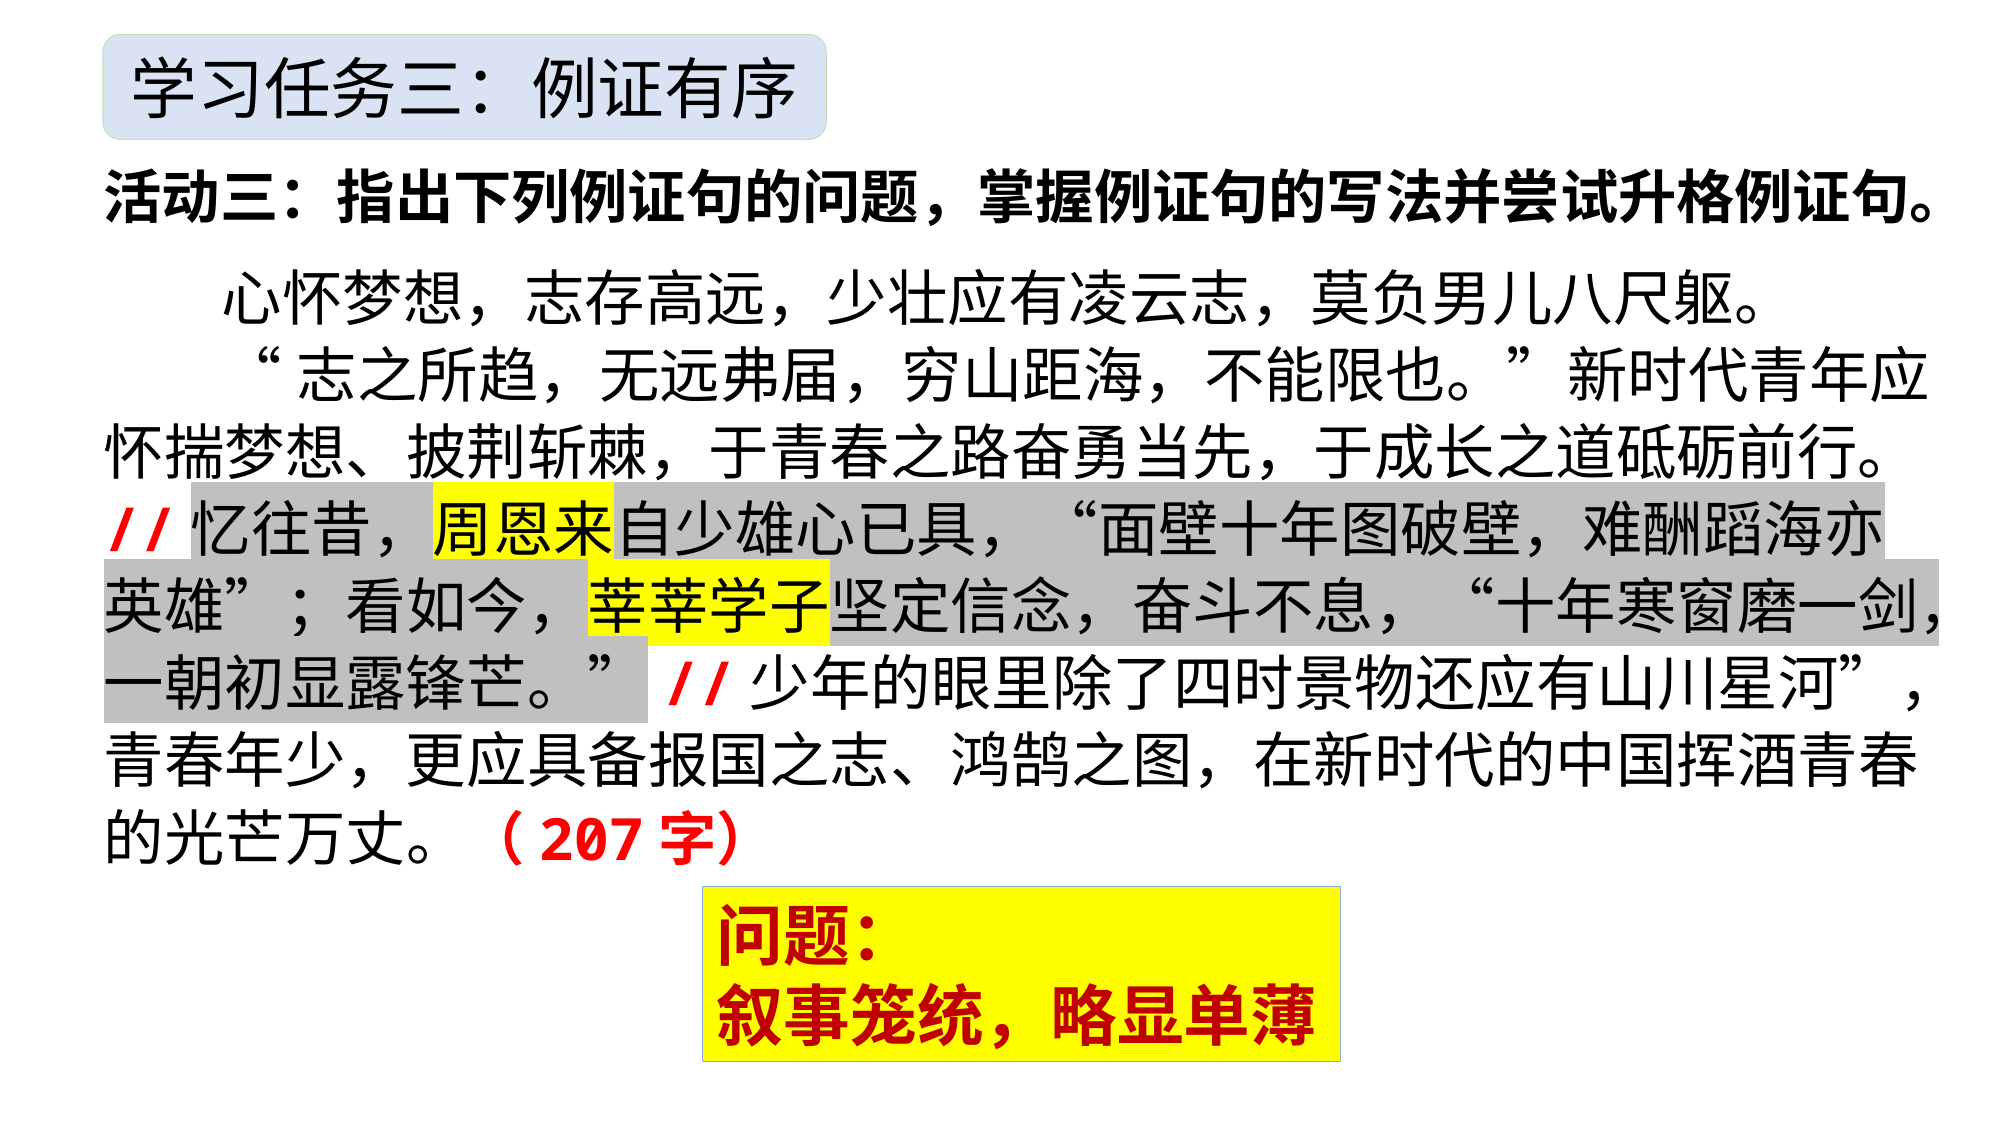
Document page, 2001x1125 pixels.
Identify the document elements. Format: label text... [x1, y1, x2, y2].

text_box 活动三：指出下列例证句的问题，掌握例证句的写法并尝试升格例证句。 心怀梦想，志存高远，少壮应有凌云志，莫负男儿八尺躯。 “志之所趋，无远弗届，穷山距海，不能限也。”新时代青年应怀揣梦想、披荆斩棘，于青春之路奋勇当先，于成长之道砥砺前行。//忆往昔，周恩来自少雄心已具，“面壁十年图破壁，难酬蹈海亦英雄”；看如今，莘莘学子坚定信念，奋斗不息，“十年寒窗磨一剑，一朝初显露锋芒。”//少年的眼里除了四时景物还应有山川星河”，青春年少，更应具备报国之志、鸿鹄之图，在新时代的中国挥酒青春的光芒万丈。（207字） [89, 153, 1954, 880]
text_box 问题： 叙事笼统，略显单薄 [702, 886, 1341, 1062]
text_box 学习任务三：例证有序 [102, 33, 827, 140]
